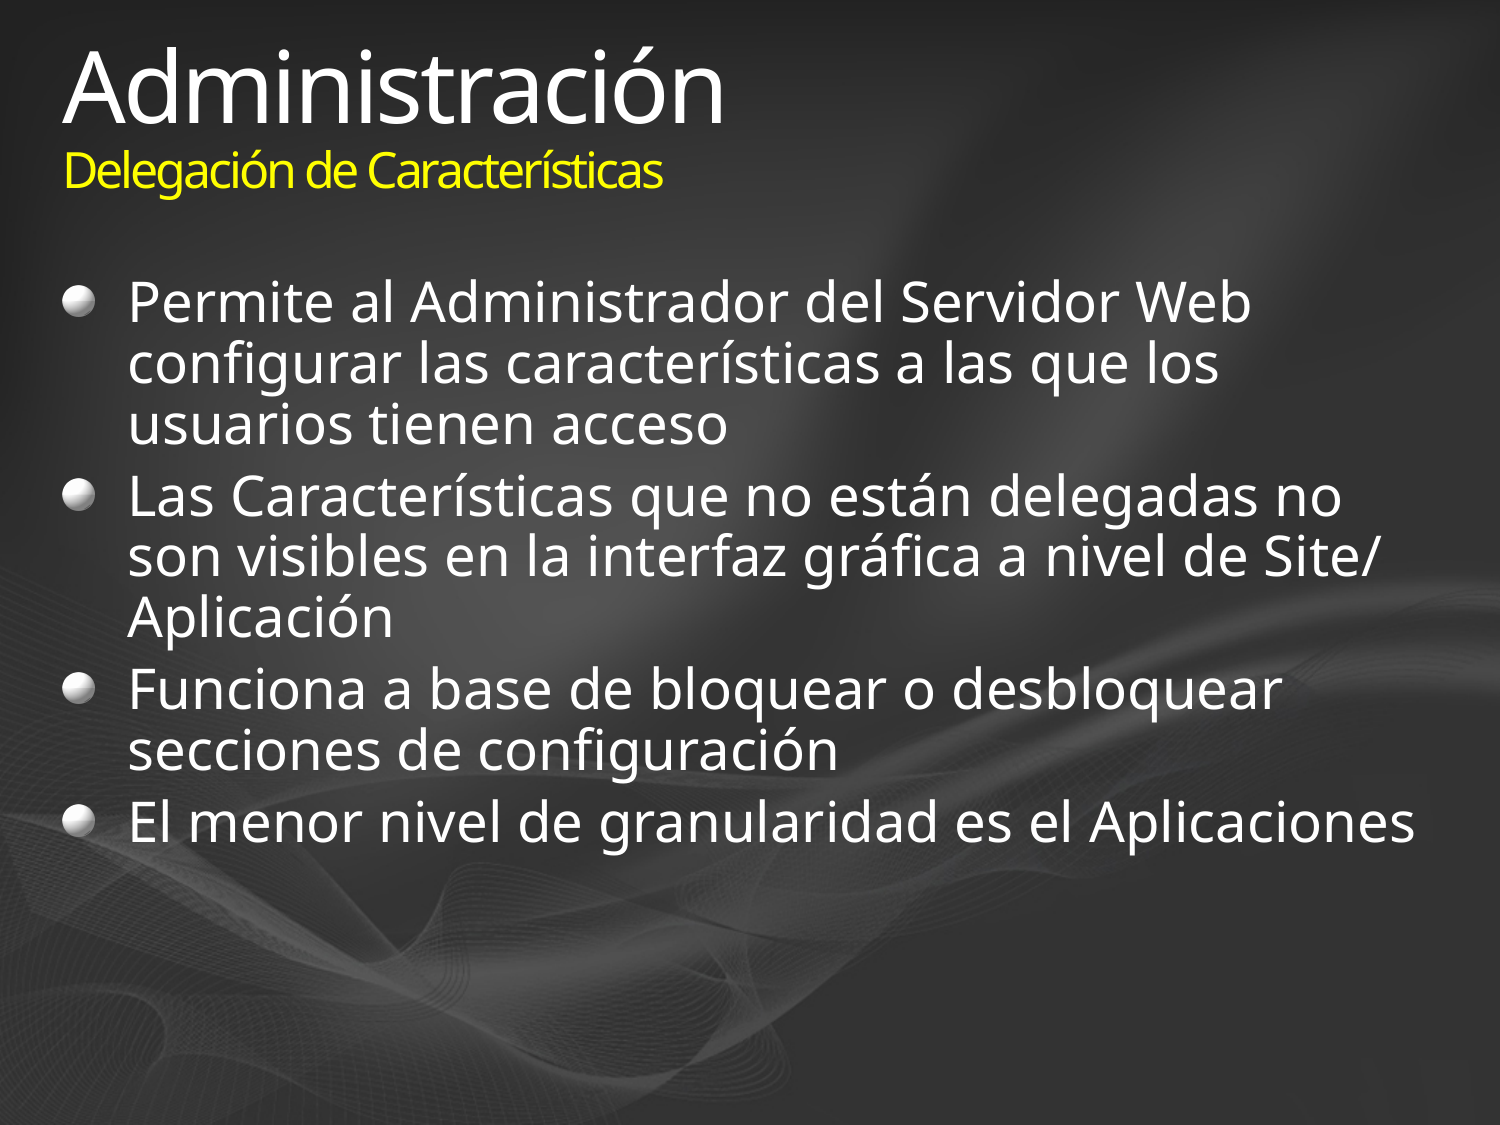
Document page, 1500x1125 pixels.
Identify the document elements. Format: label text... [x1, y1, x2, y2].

list Permite al Administrador del Servidor Web configurar las características a las que los usuarios tienen acceso Las Características que no están delegadas no son visibles en la interfaz gráfica a nivel de Site/ Aplicación Funciona a base de bloquear o desbloquear secciones de configuración El menor nivel de granularidad es el Aplicaciones [62, 274, 1438, 868]
title Administración Delegación de Características [62, 37, 1438, 202]
picture [0, 0, 1500, 1125]
